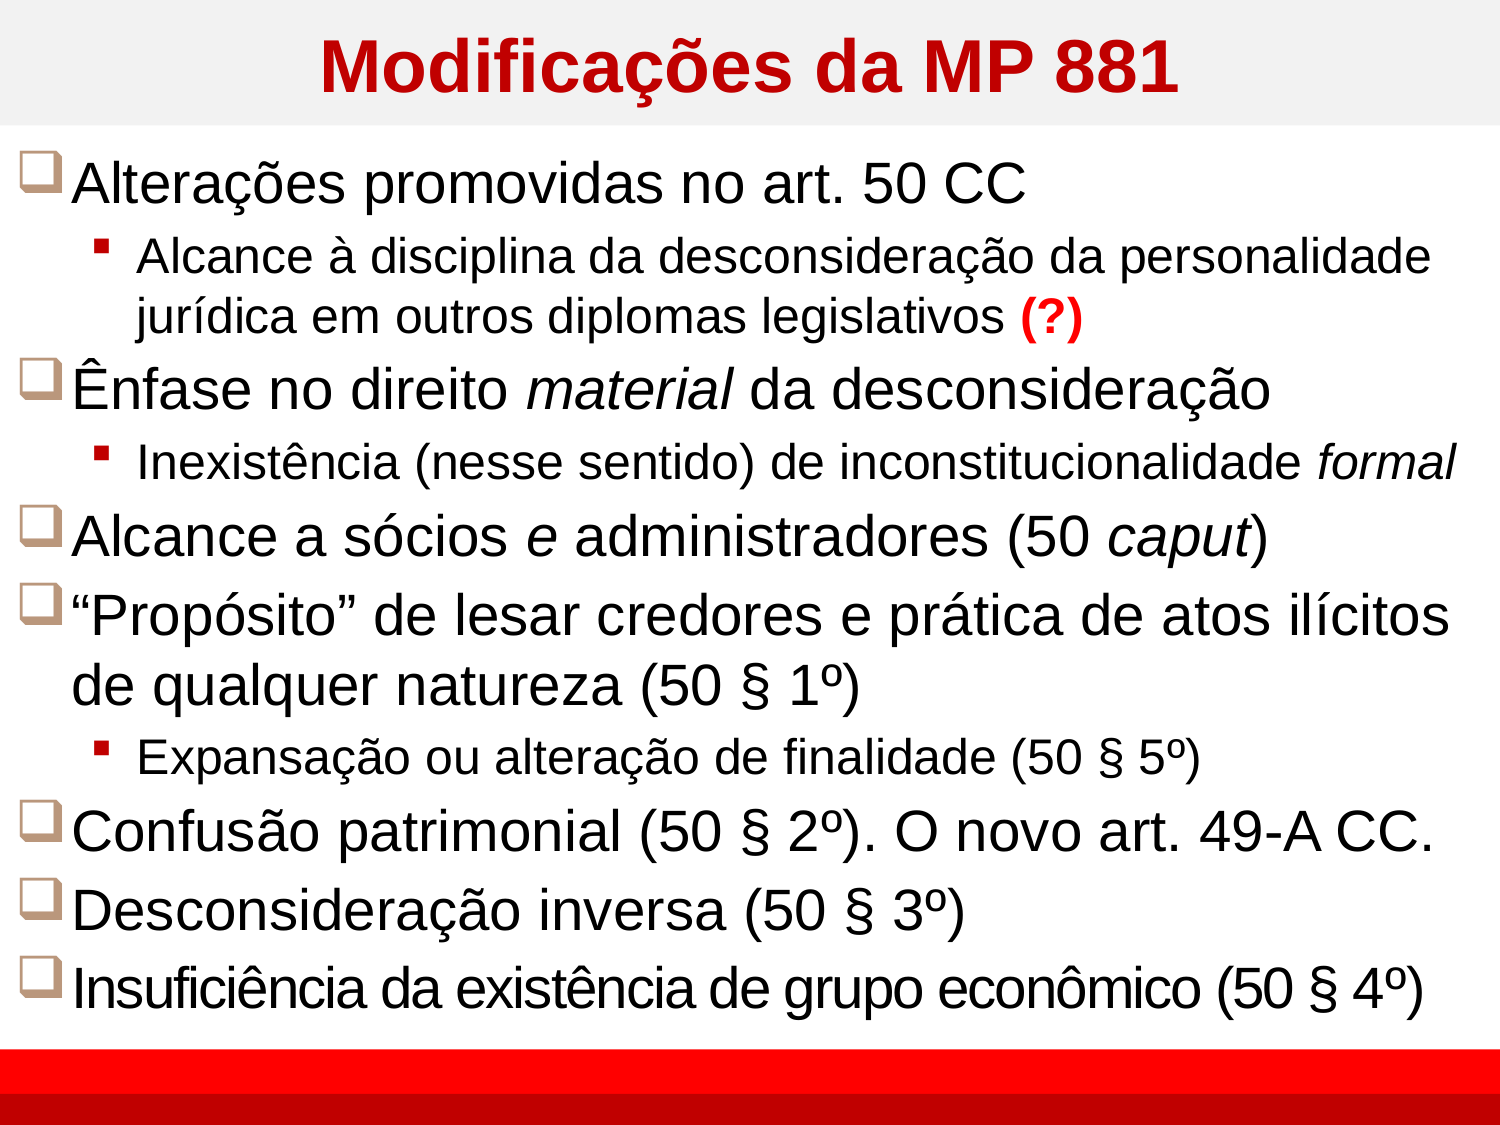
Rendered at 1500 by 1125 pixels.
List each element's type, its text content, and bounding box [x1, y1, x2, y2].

title Modificações da MP 881 [0, 0, 1500, 126]
text_box [0, 1047, 1500, 1092]
text_box [0, 1092, 1500, 1125]
list Alterações promovidas no art. 50 CC Alcance à disciplina da desconsideração da personalidade jurídica em outros diplomas legislativos (?) Ênfase no direito material da desconsideração Inexistência (nesse sentido) de inconstitucionalidade formal Alcance a sócios e administradores (50 caput) “Propósito” de lesar credores e prática de atos ilícitos de qualquer natureza (50 § 1º) Expansação ou alteração de finalidade (50 § 5º) Confusão patrimonial (50 § 2º). O novo art. 49-A CC. Desconsideração inversa (50 § 3º) Insuficiência da existência de grupo econômico (50 § 4º) [0, 137, 1499, 1038]
